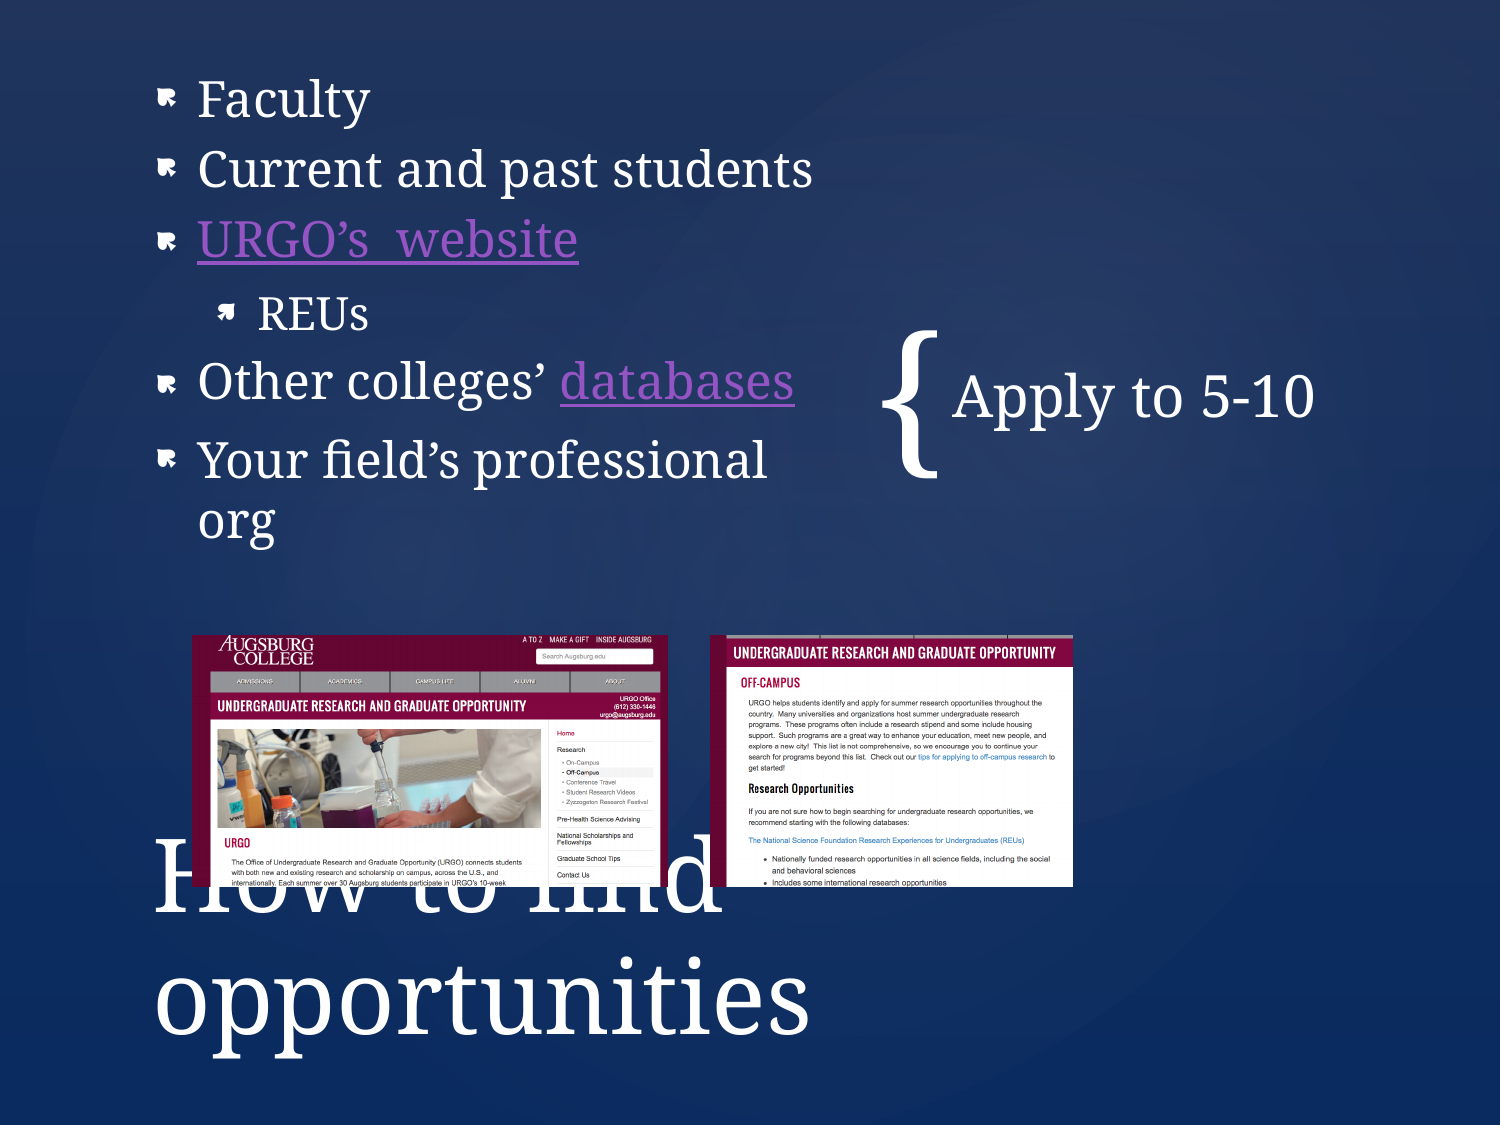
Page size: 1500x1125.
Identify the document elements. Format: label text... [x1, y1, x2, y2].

list Faculty Current and past students URGO’s website REUs Other colleges’ databases Your field’s professional org [137, 50, 850, 636]
list Apply to 5-10 [937, 112, 1500, 675]
title How to find opportunities [137, 912, 1375, 1063]
picture [709, 635, 1074, 887]
picture [191, 634, 668, 887]
